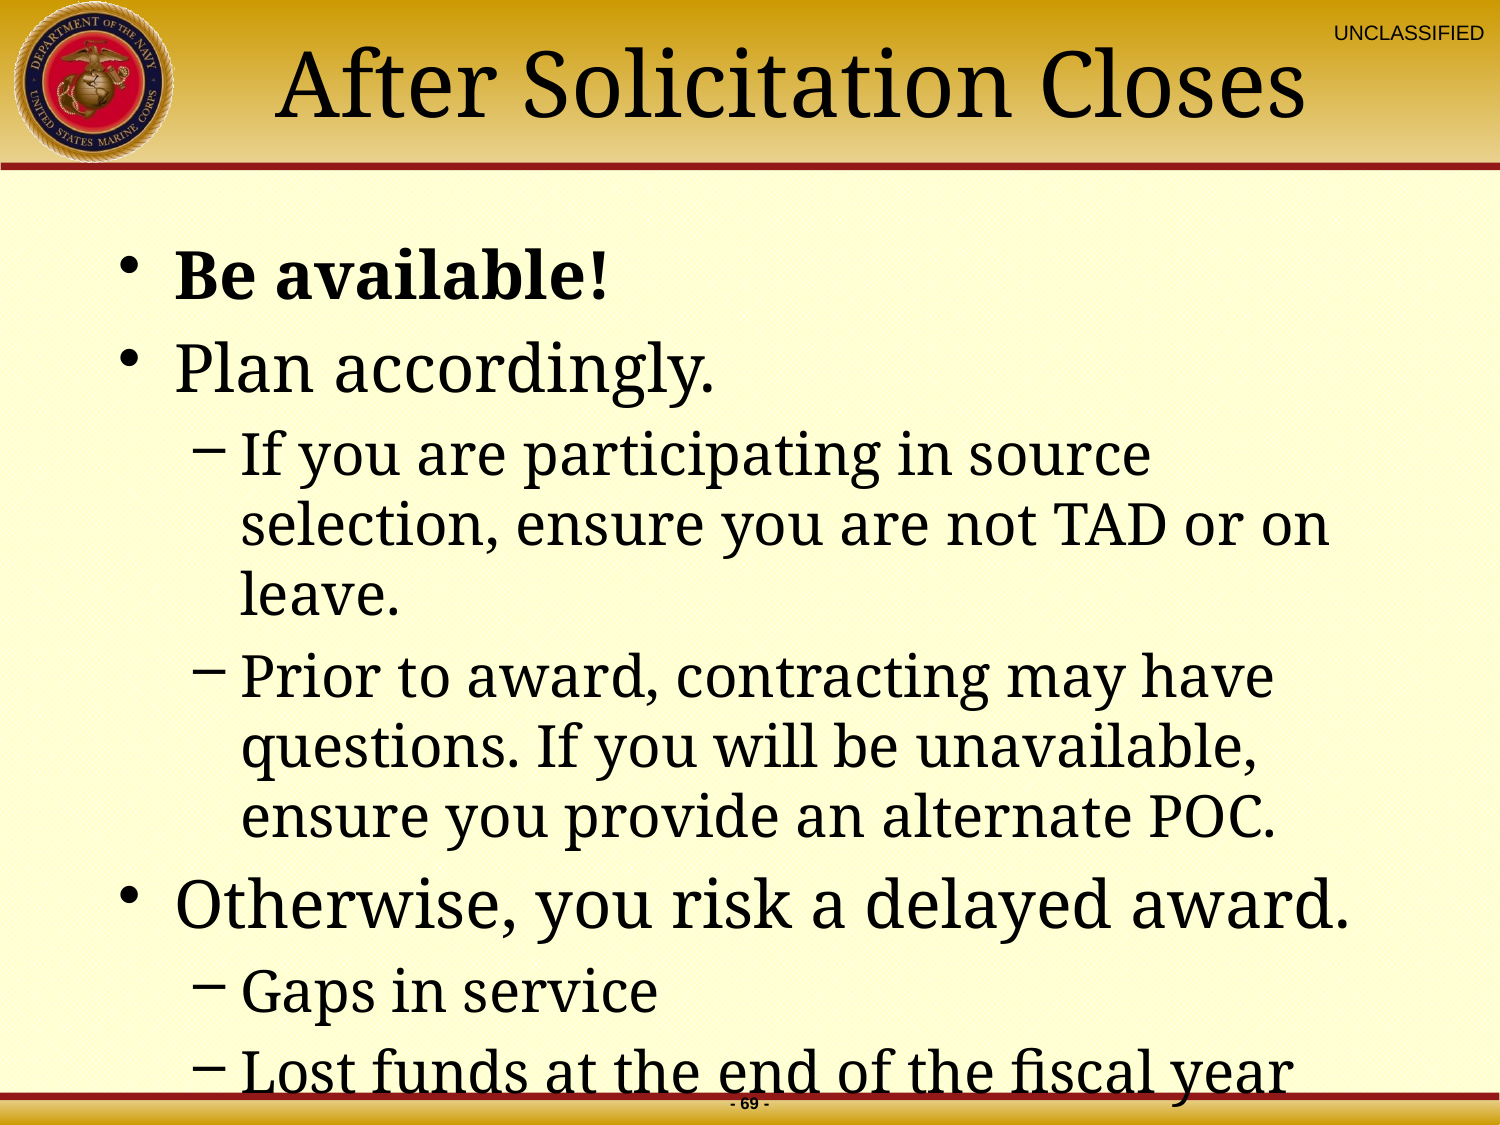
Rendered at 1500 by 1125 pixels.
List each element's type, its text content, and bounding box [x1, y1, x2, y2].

picture [12, 1, 175, 163]
list Be available! Plan accordingly. If you are participating in source selection, ensure you are not TAD or on leave. Prior to award, contracting may have questions. If you will be unavailable, ensure you provide an alternate POC. Otherwise, you risk a delayed award. Gaps in service Lost funds at the end of the fiscal year [103, 224, 1397, 1050]
title After Solicitation Closes [187, 12, 1397, 150]
